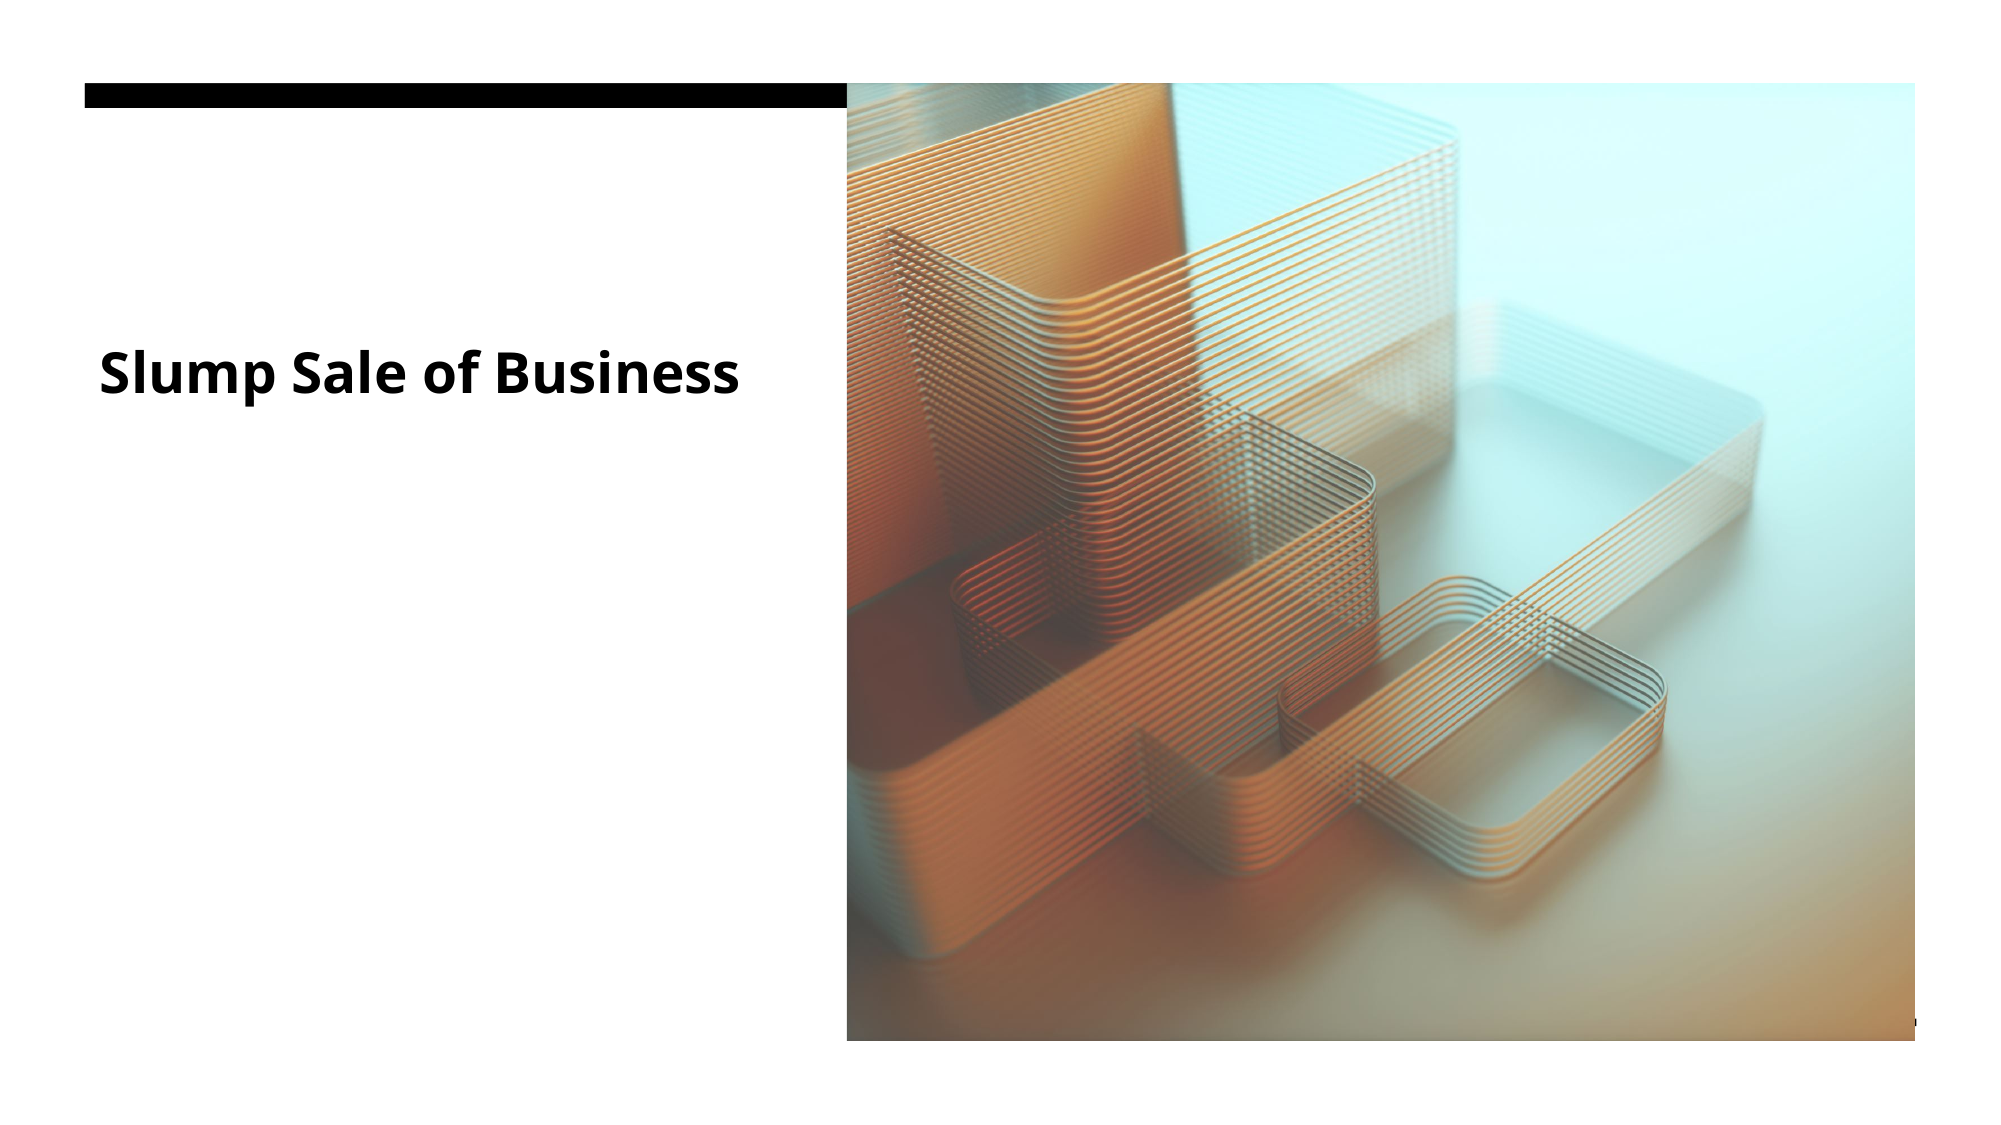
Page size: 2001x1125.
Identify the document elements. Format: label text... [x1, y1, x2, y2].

title Slump Sale of Business [84, 329, 760, 476]
picture [846, 83, 1915, 1041]
